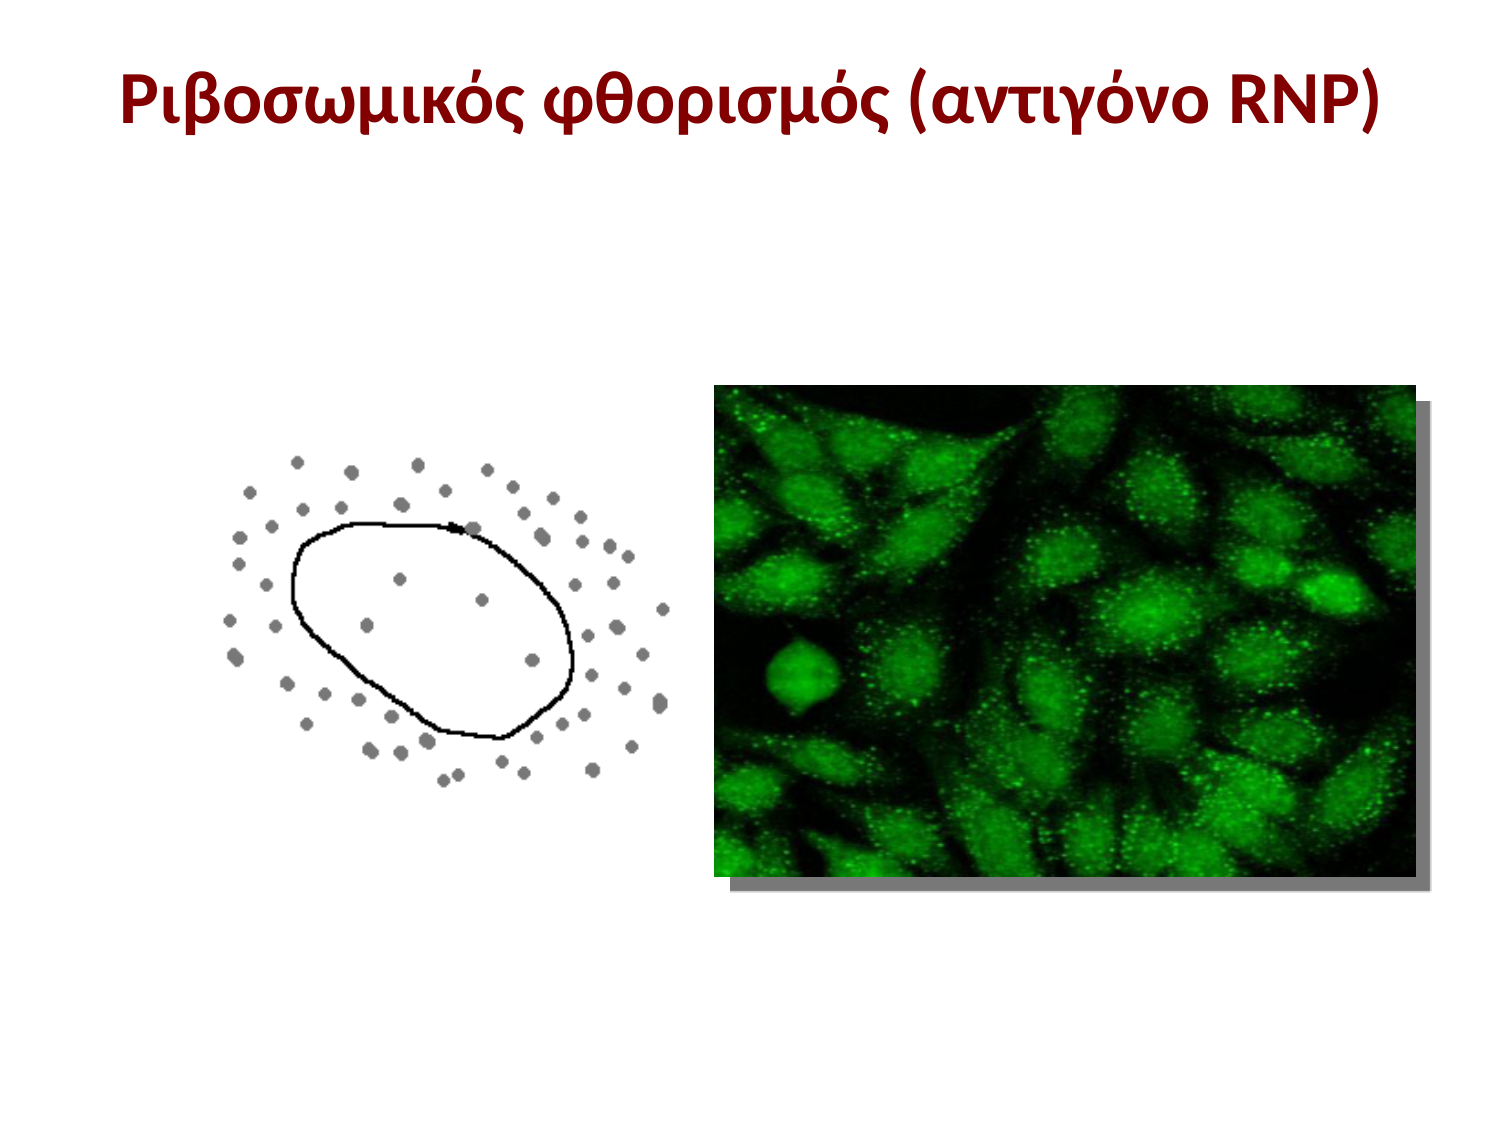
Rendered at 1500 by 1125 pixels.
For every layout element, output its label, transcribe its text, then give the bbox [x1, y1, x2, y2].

title Ριβοσωμικός φθορισμός (αντιγόνο RNP) [76, 19, 1427, 169]
picture [170, 385, 699, 799]
picture [714, 385, 1416, 877]
